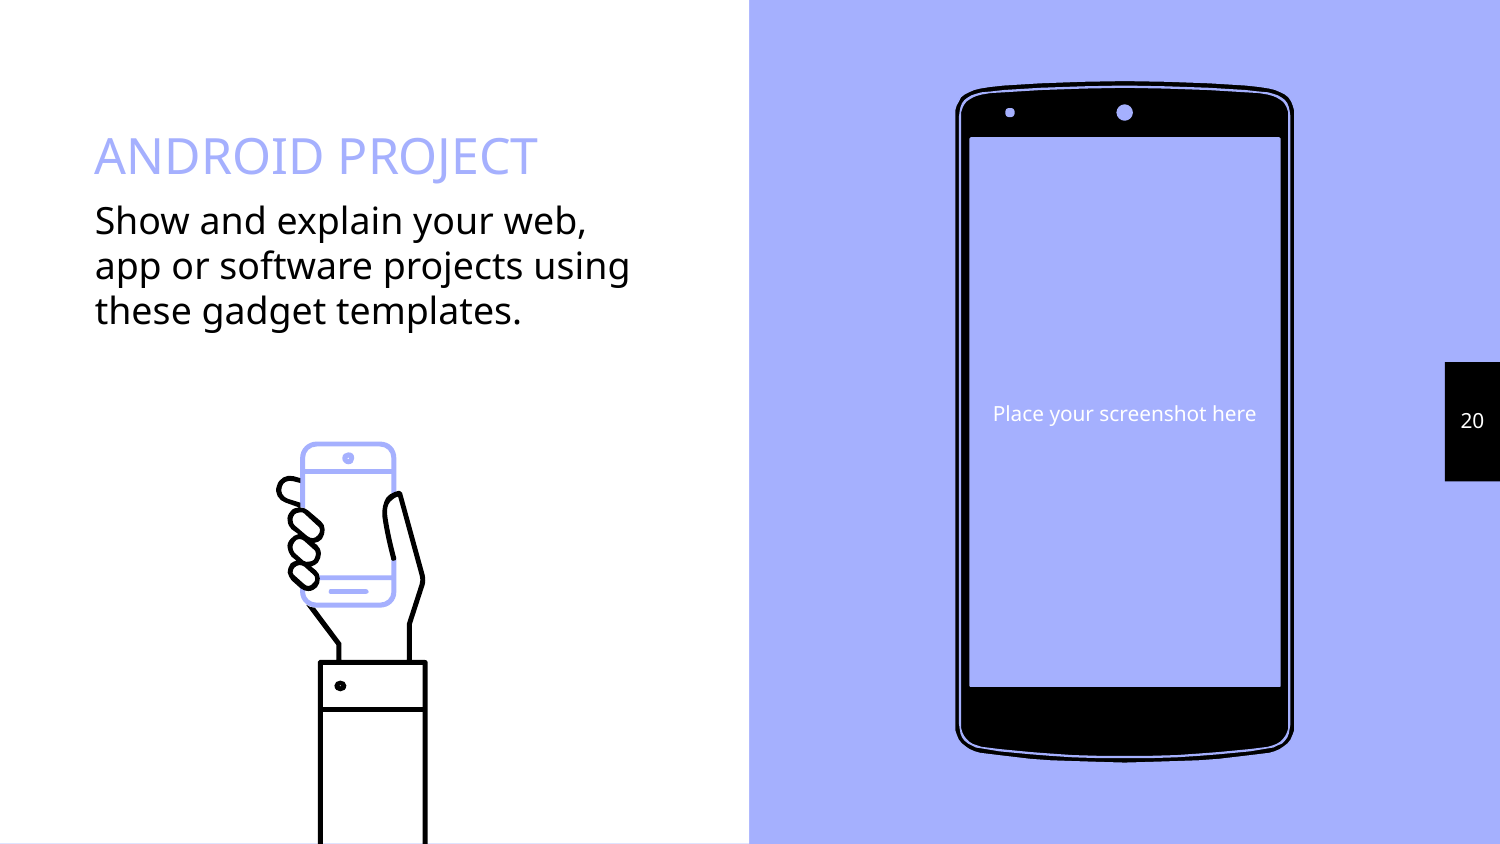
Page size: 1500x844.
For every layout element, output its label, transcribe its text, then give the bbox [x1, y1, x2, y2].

text_box Place your screenshot here [969, 137, 1280, 689]
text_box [273, 441, 428, 844]
text_box [954, 80, 1295, 764]
list ANDROID PROJECT Show and explain your web, app or software projects using these gadget templates. [79, 110, 672, 725]
slide_number 20 [1444, 362, 1500, 482]
